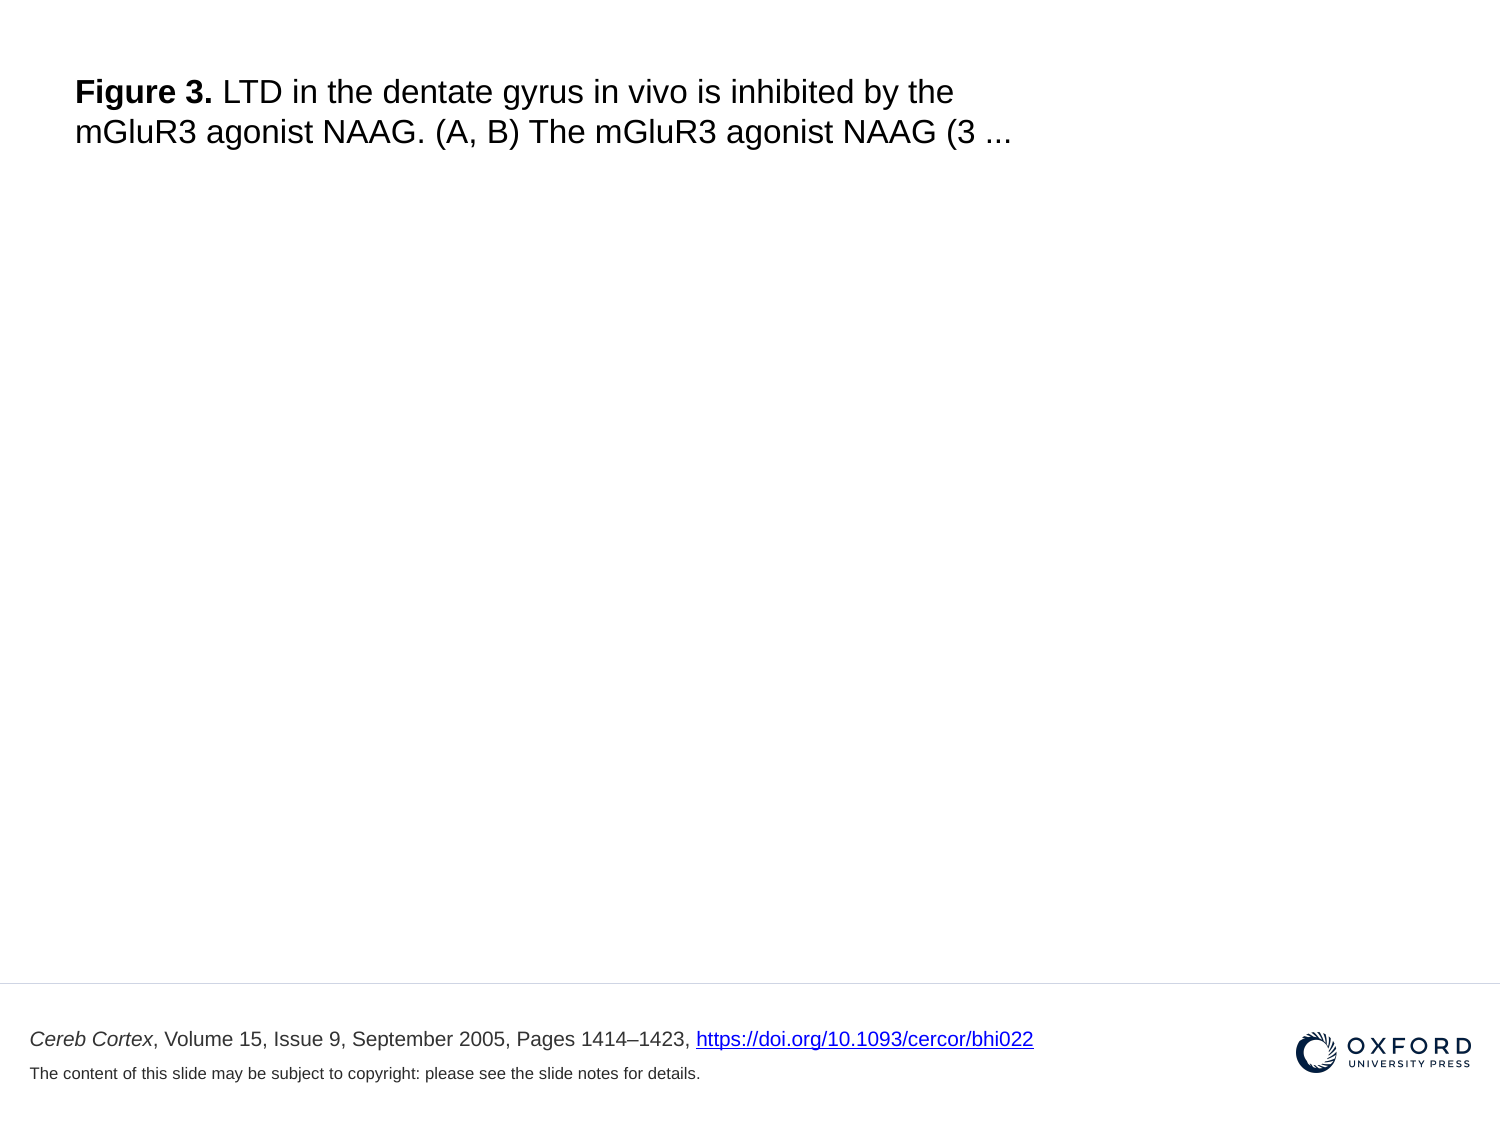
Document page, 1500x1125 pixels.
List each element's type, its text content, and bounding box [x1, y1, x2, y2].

footer Cereb Cortex, Volume 15, Issue 9, September 2005, Pages 1414–1423, https://doi.org/10.1093/cercor/bhi022 The content of this slide may be subject to copyright: please see the slide notes for details. [0, 983, 1260, 1125]
picture [1296, 1032, 1471, 1073]
title Figure 3. LTD in the dentate gyrus in vivo is inhibited by the mGluR3 agonist NAAG. (A, B) The mGluR3 agonist NAAG (3 ... [75, 69, 1078, 171]
